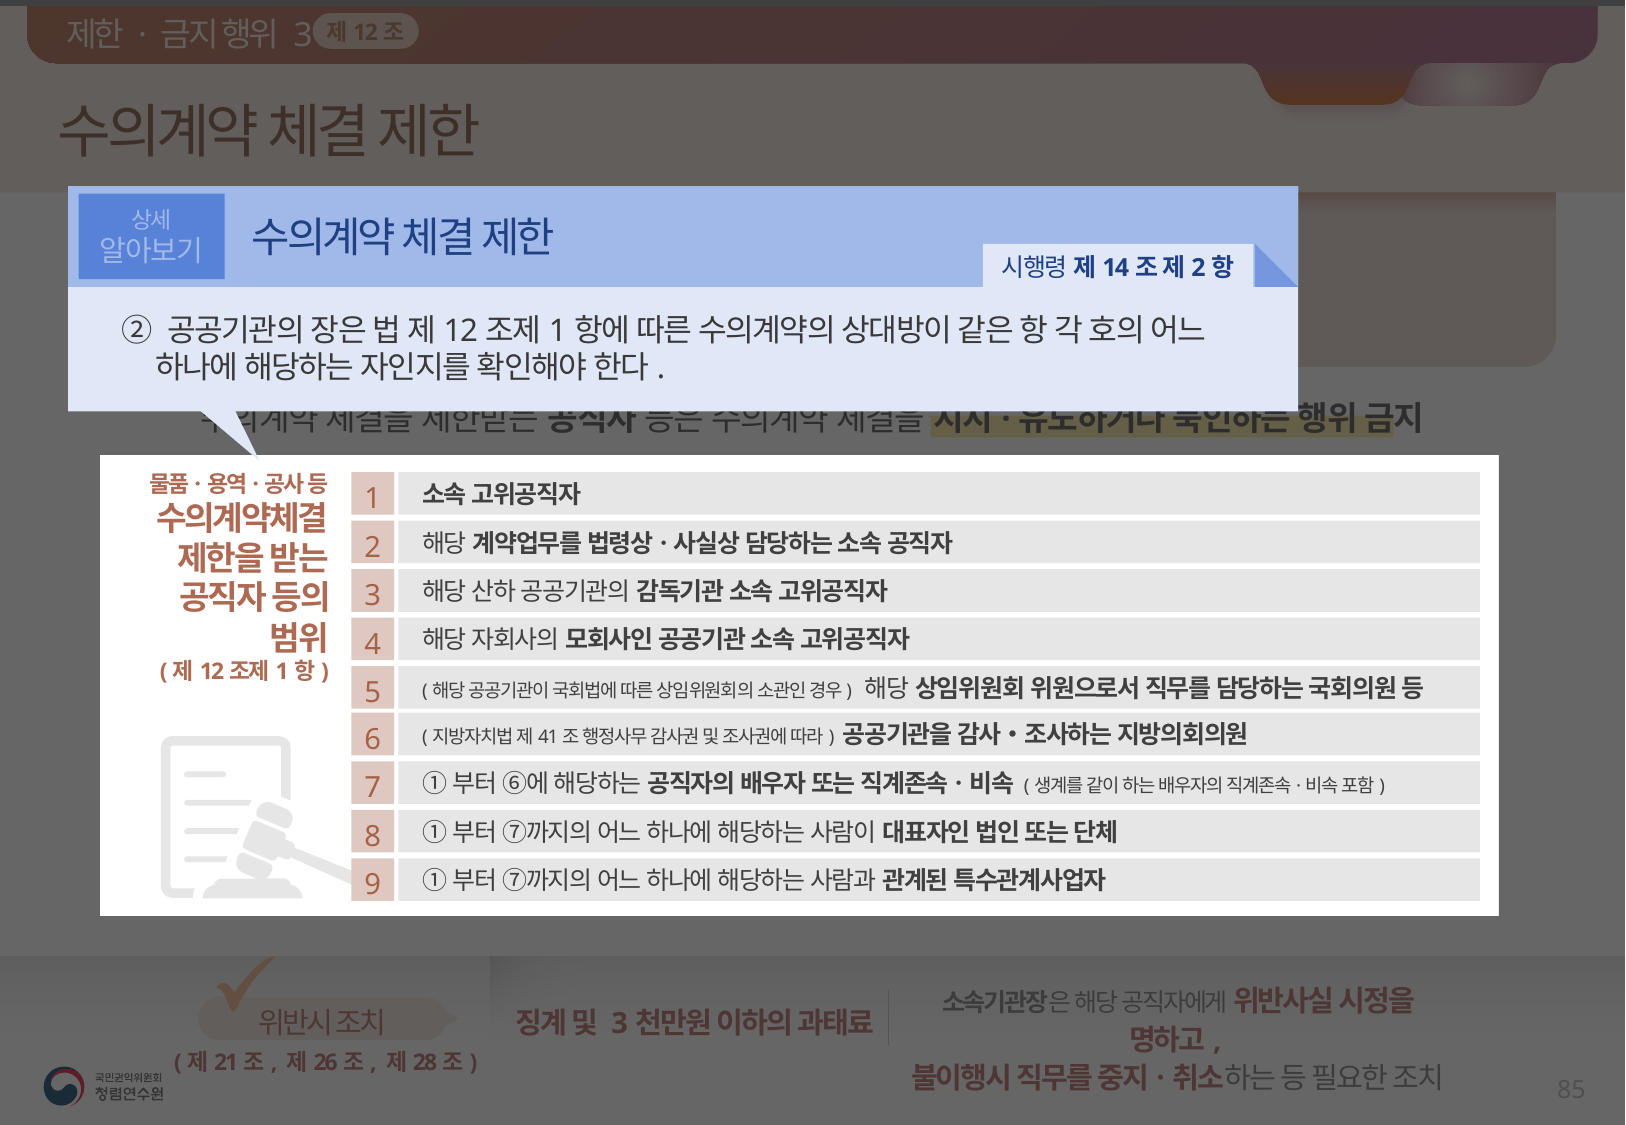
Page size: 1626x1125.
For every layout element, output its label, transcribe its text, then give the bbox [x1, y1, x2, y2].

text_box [473, 971, 1469, 1065]
slide_number 84 [1235, 1077, 1601, 1121]
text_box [68, 185, 1299, 461]
text_box [0, 193, 1625, 956]
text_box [0, 0, 1625, 193]
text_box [101, 462, 1480, 901]
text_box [0, 956, 1625, 1077]
text_box [0, 1077, 1625, 1125]
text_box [1299, 193, 1557, 368]
